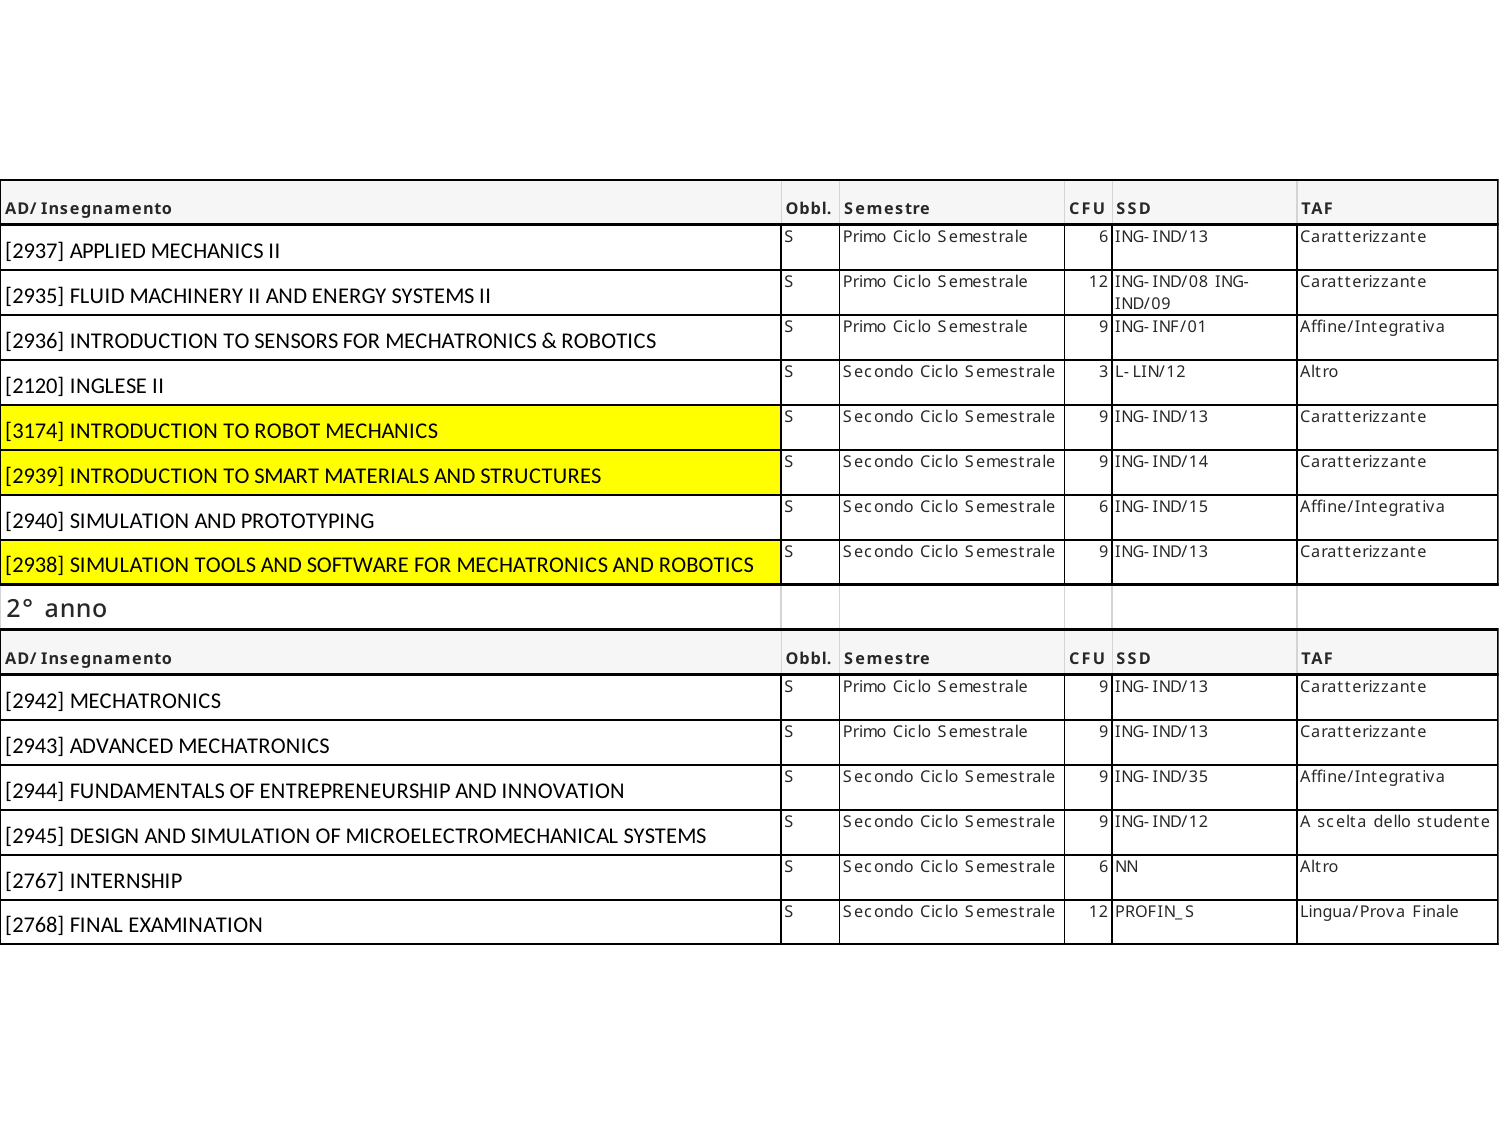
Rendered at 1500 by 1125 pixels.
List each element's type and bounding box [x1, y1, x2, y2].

picture [0, 179, 1500, 946]
